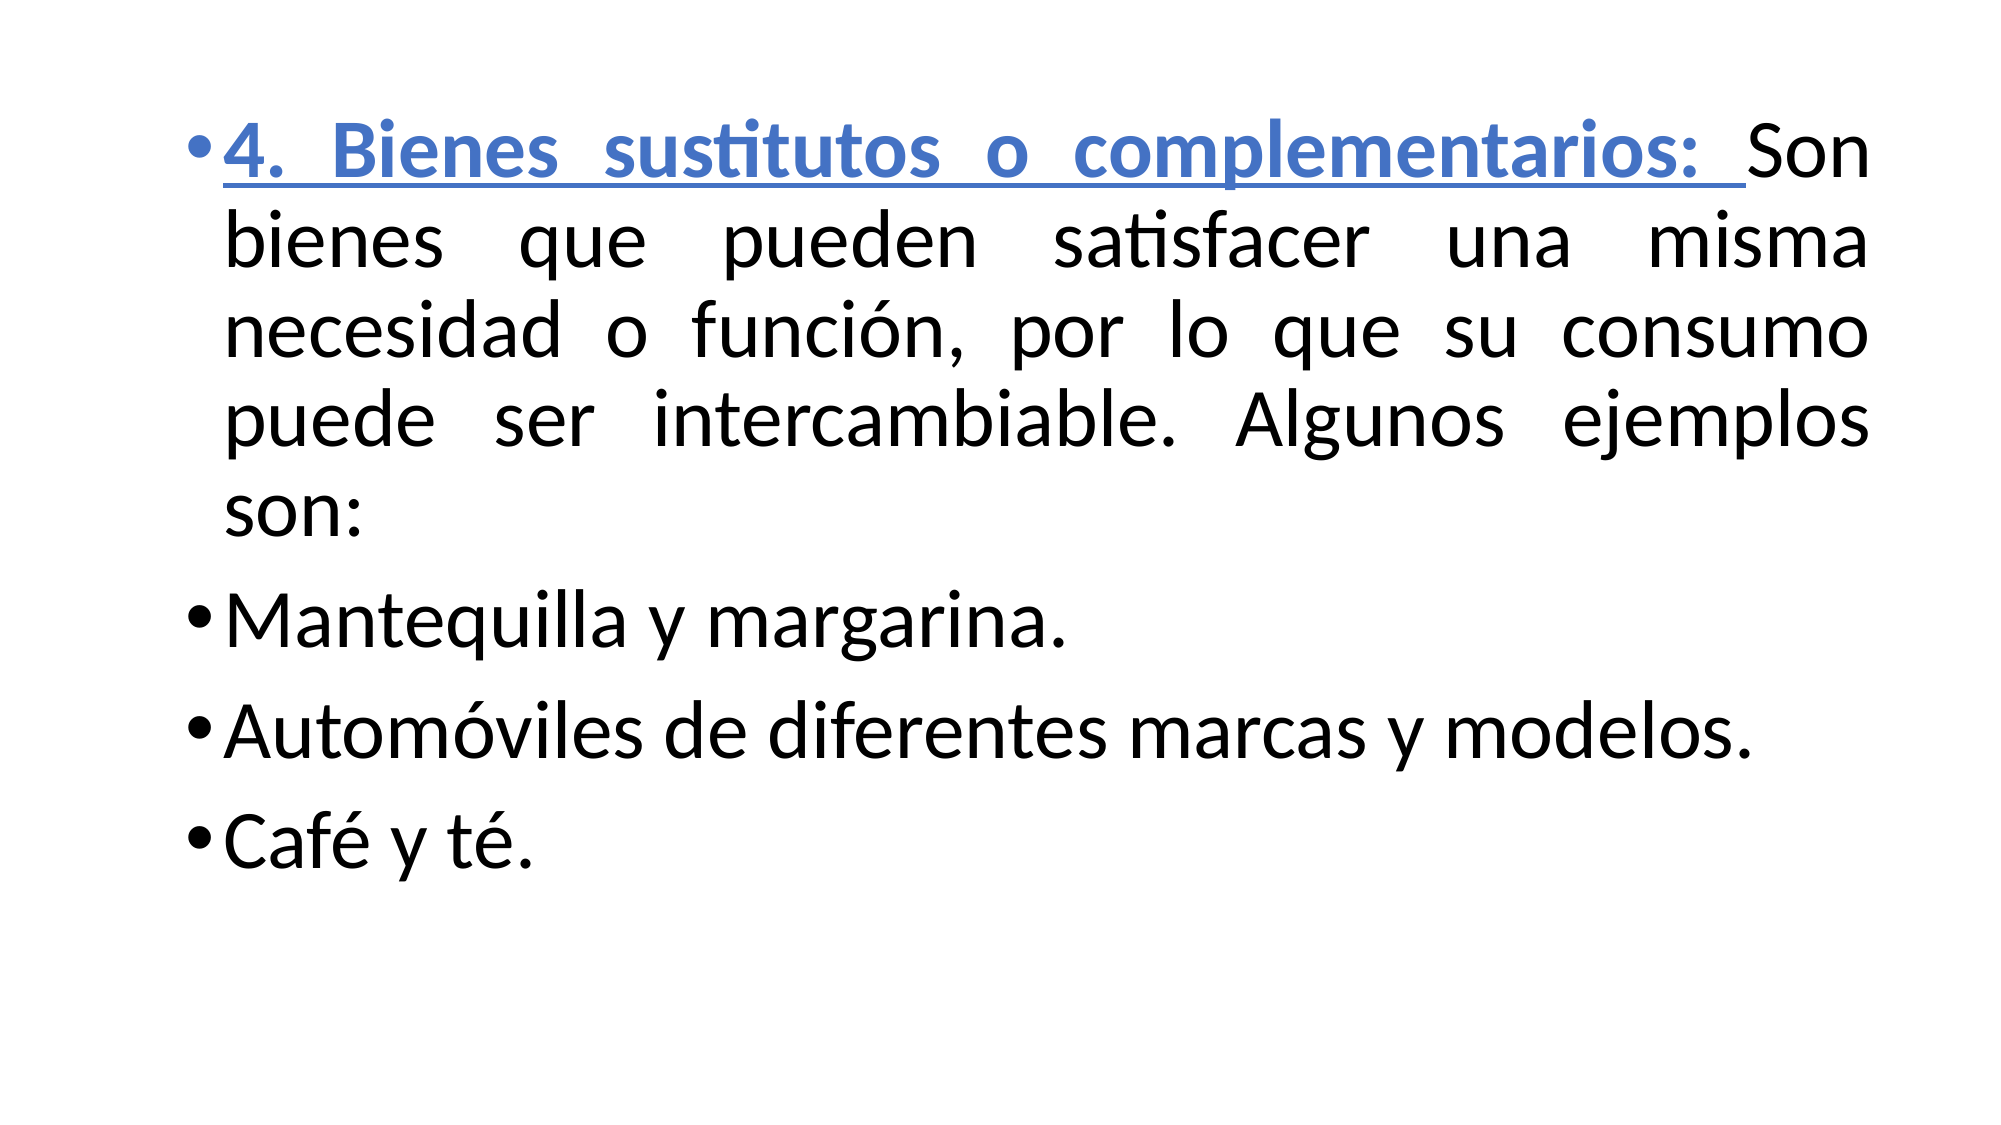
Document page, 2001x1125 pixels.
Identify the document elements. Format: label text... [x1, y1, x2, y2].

list 4. Bienes sustitutos o complementarios: Son bienes que pueden satisfacer una misma necesidad o función, por lo que su consumo puede ser intercambiable. Algunos ejemplos son: Mantequilla y margarina. Automóviles de diferentes marcas y modelos. Café y té. [170, 97, 1888, 1125]
